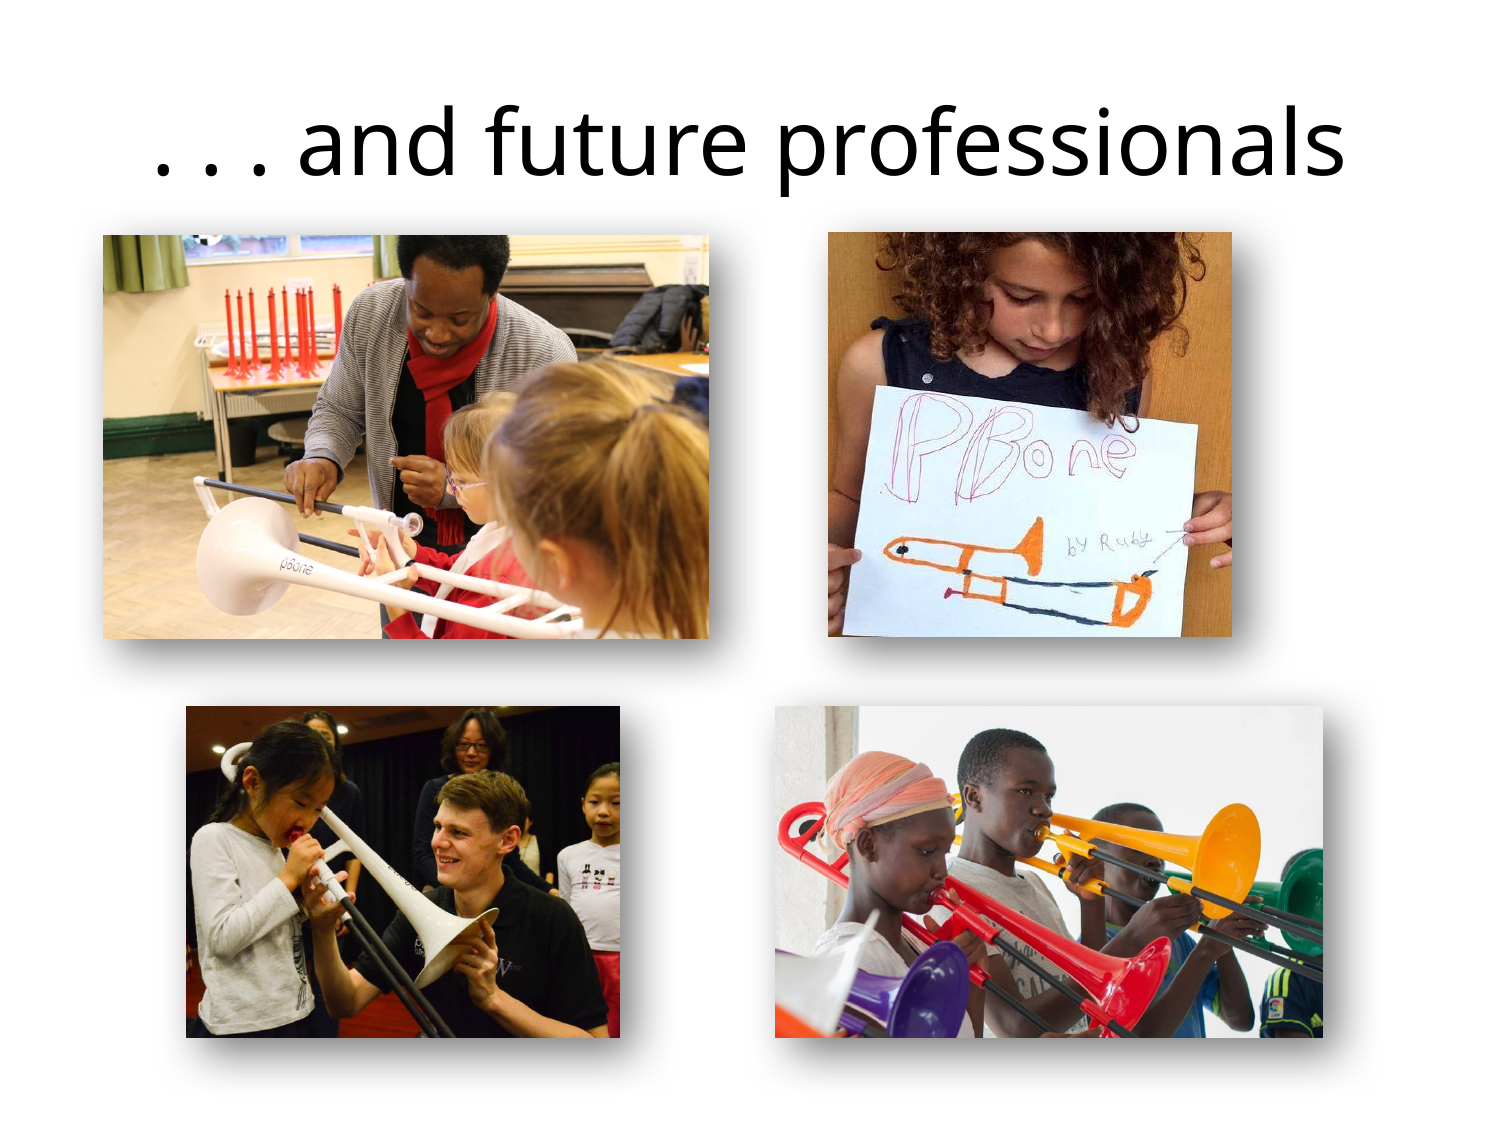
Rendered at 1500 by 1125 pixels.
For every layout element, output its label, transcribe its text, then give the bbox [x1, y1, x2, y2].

picture [775, 705, 1324, 1038]
title . . . and future professionals [75, 45, 1425, 233]
picture [828, 232, 1233, 637]
picture [186, 705, 620, 1038]
picture [103, 235, 710, 640]
